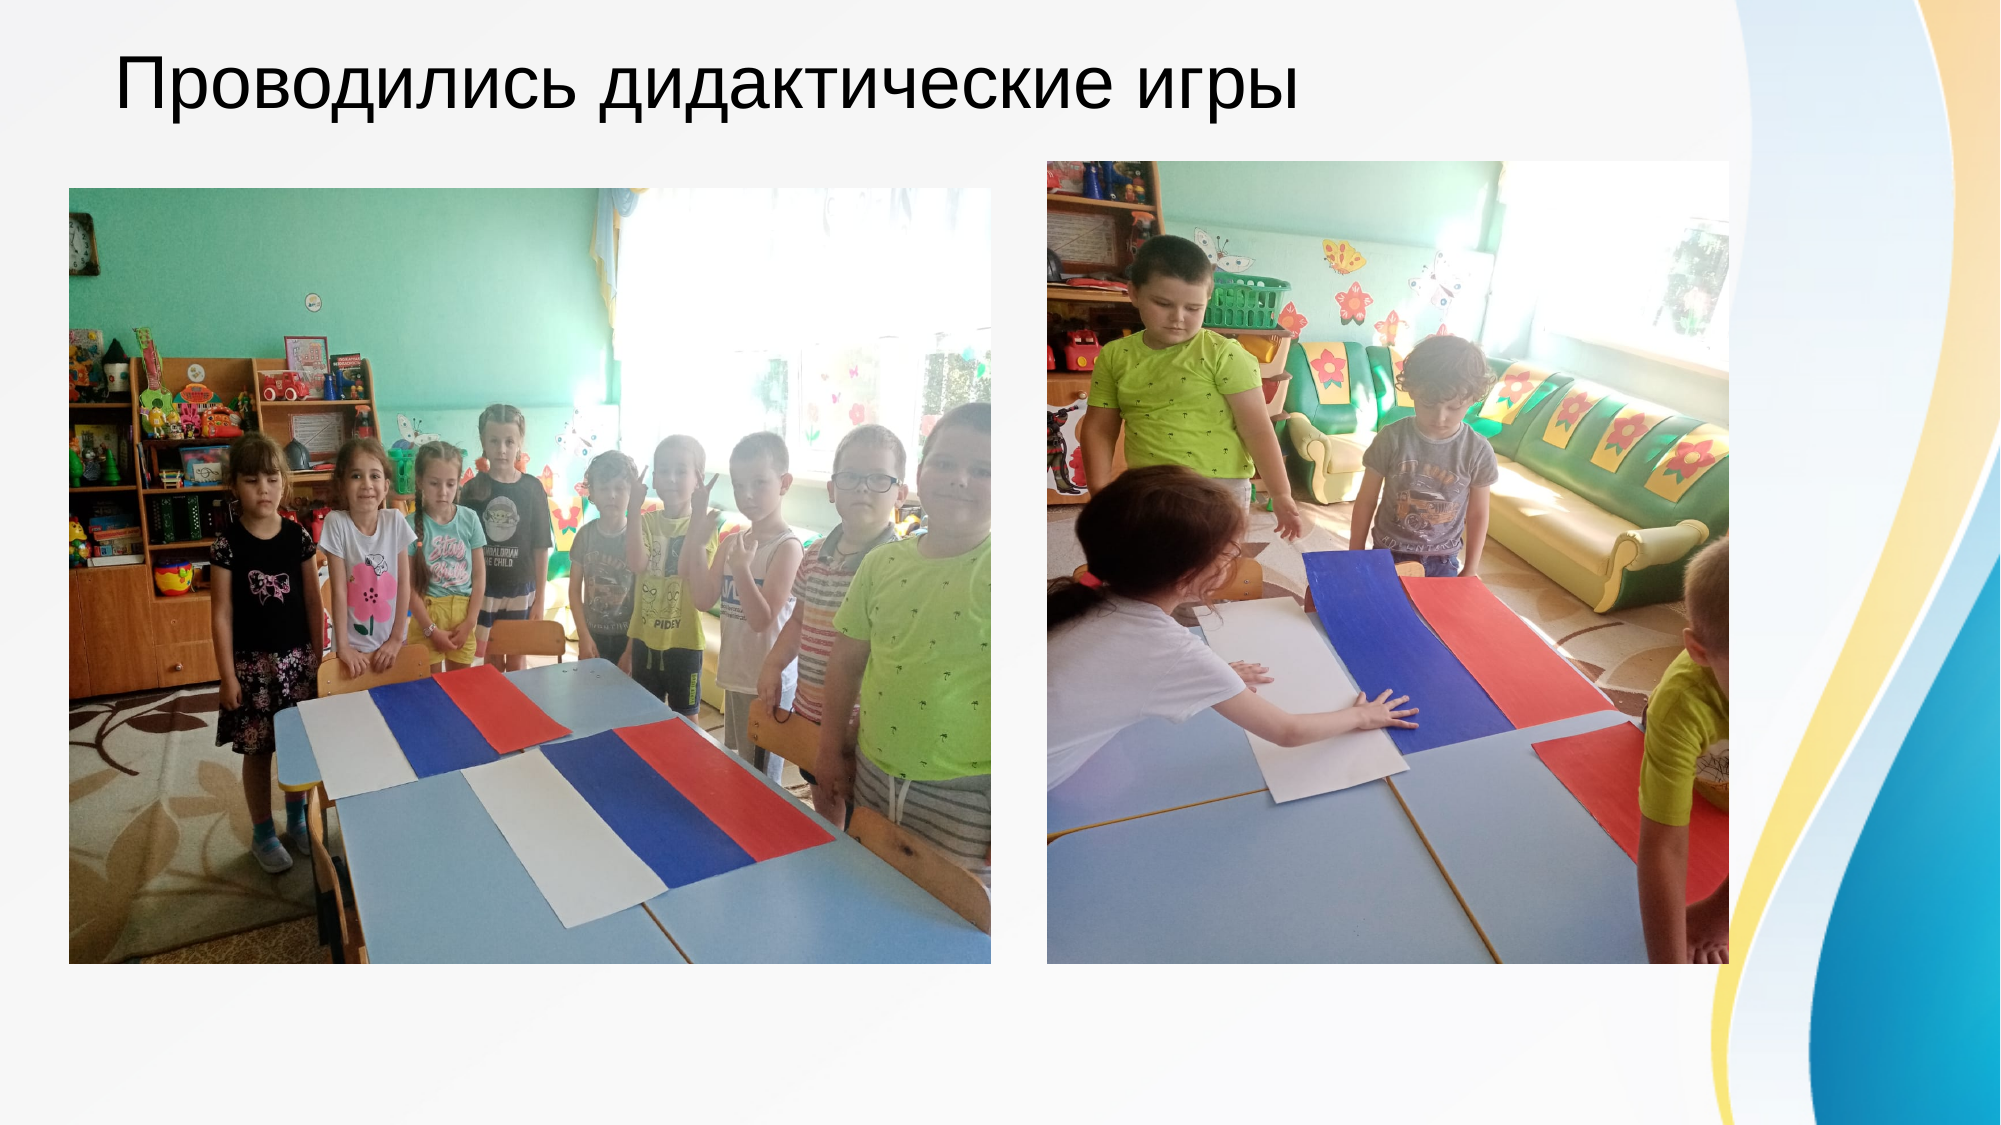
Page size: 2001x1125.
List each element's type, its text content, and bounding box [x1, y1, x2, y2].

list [69, 188, 991, 964]
picture [0, 0, 2001, 1125]
title Проводились дидактические игры [99, 30, 1901, 127]
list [1047, 161, 1729, 964]
